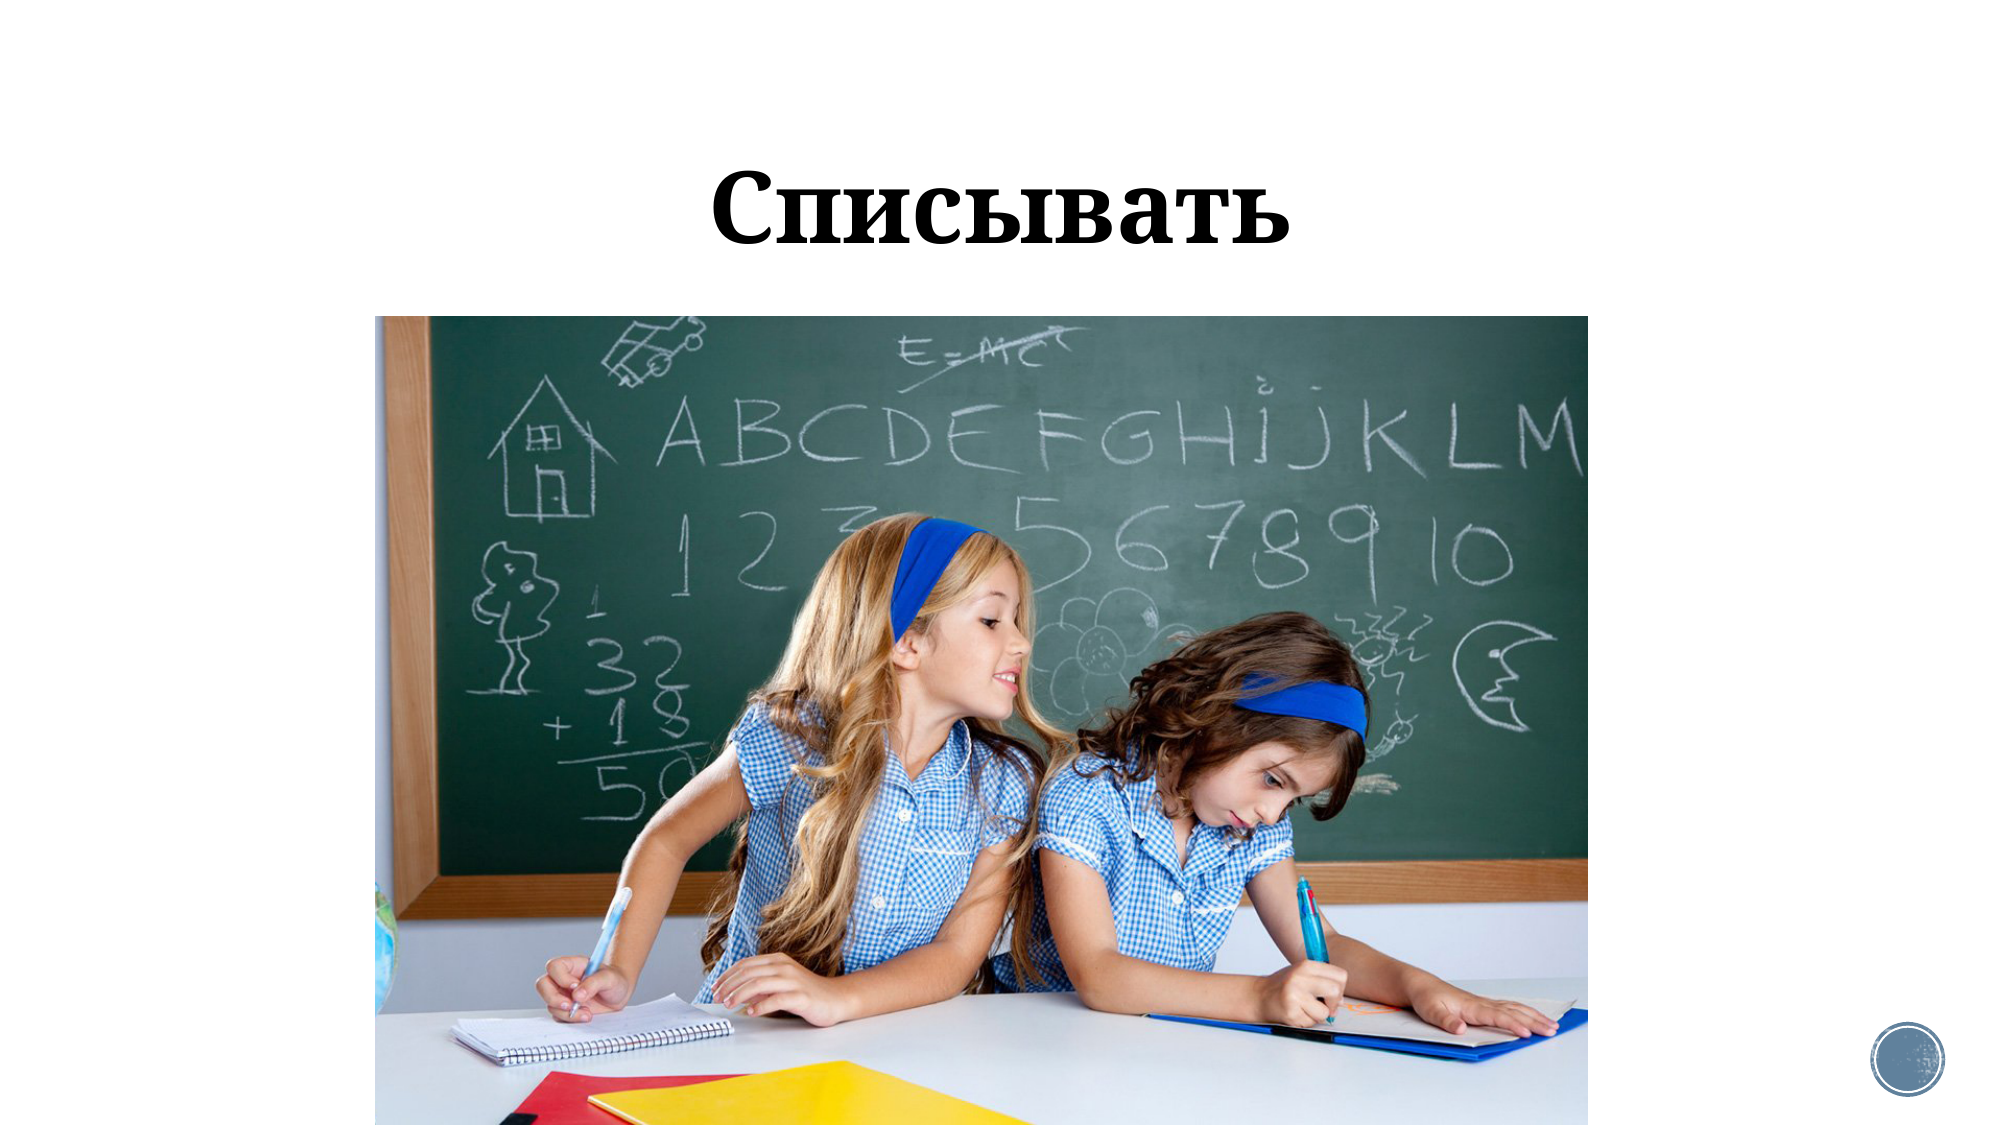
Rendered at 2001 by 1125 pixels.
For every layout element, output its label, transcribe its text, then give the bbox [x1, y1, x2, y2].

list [379, 320, 1584, 1121]
title Списывать [175, 79, 1826, 344]
